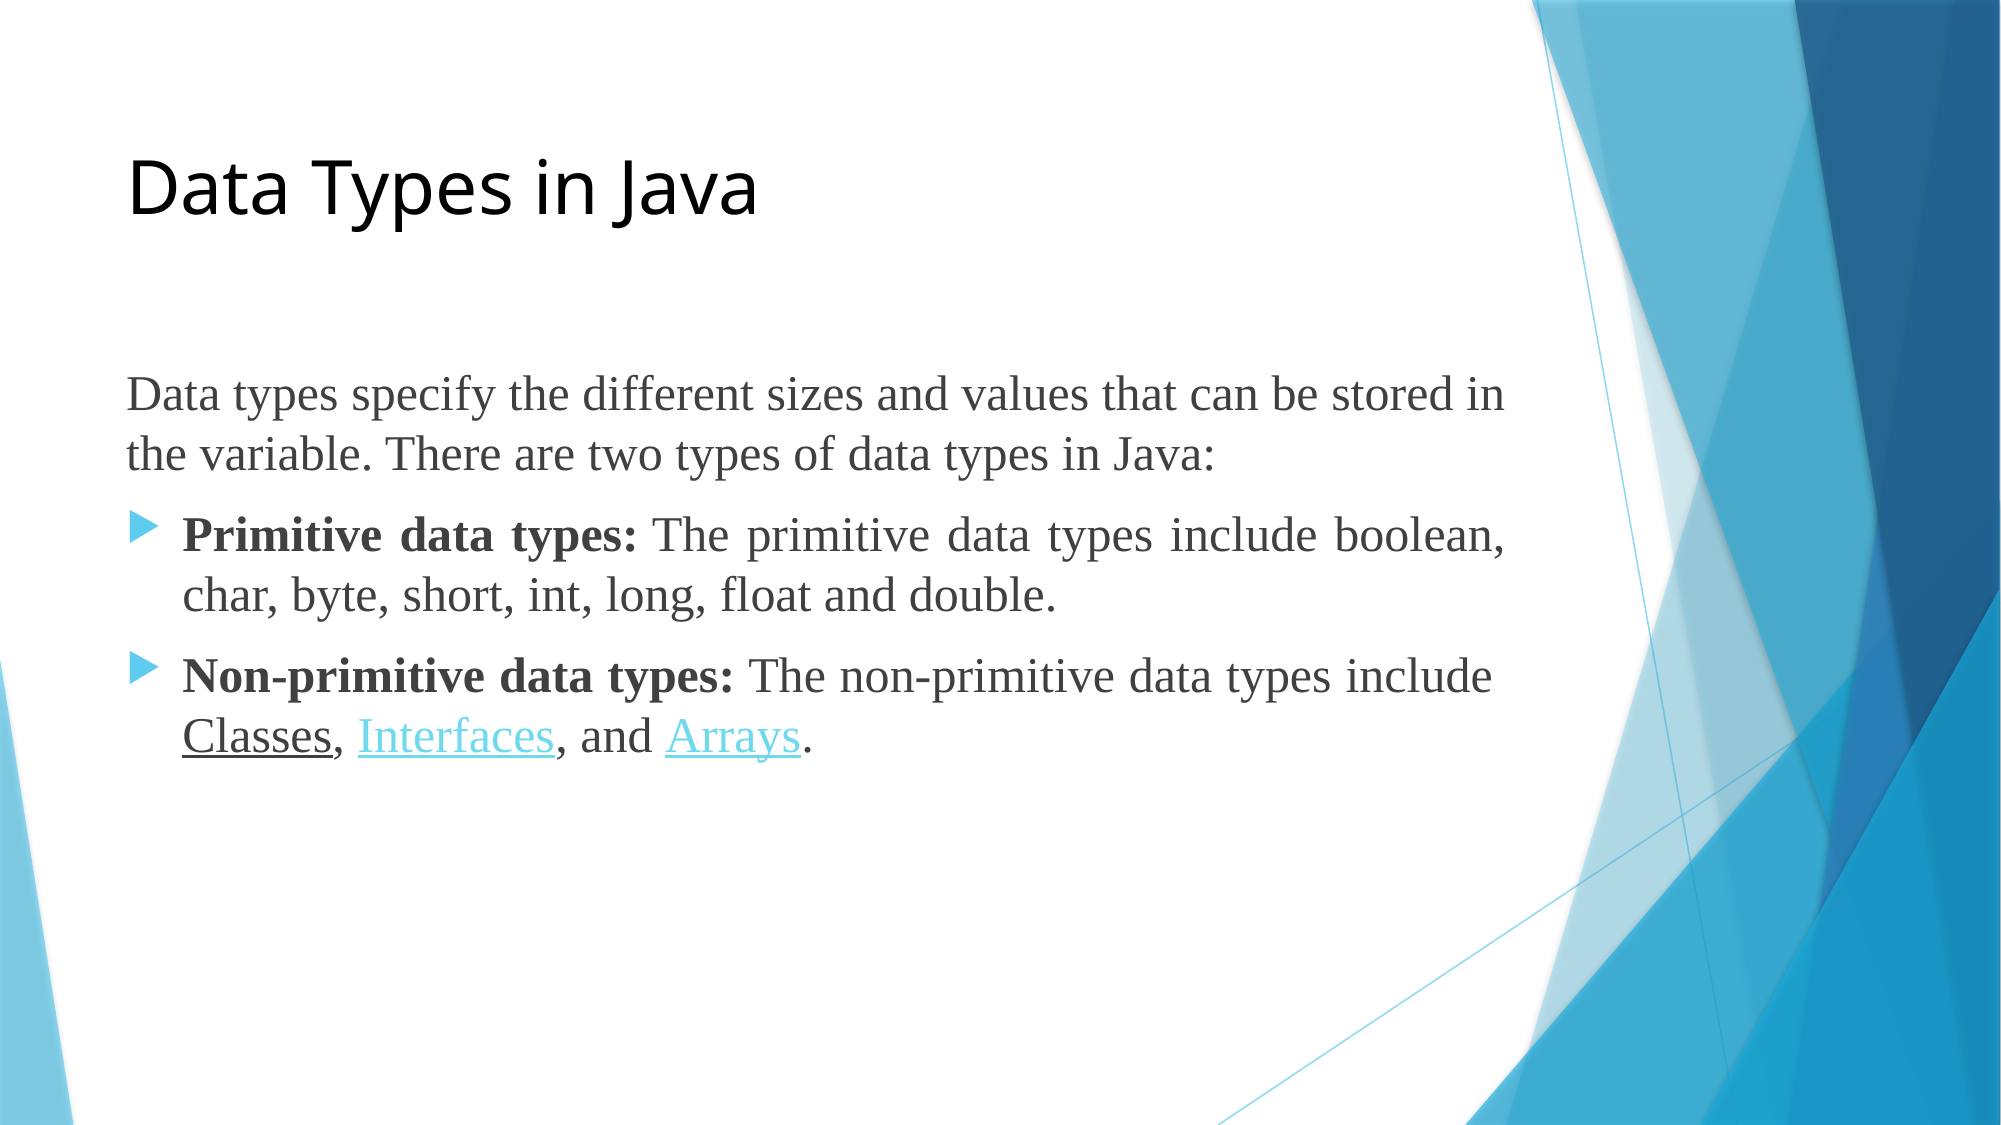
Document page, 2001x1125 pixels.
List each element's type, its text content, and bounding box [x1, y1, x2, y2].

title Data Types in Java [111, 131, 1522, 275]
list Data types specify the different sizes and values that can be stored in the variable. There are two types of data types in Java: Primitive data types: The primitive data types include boolean, char, byte, short, int, long, float and double. Non-primitive data types: The non-primitive data types include Classes, Interfaces, and Arrays. [111, 353, 1522, 1027]
